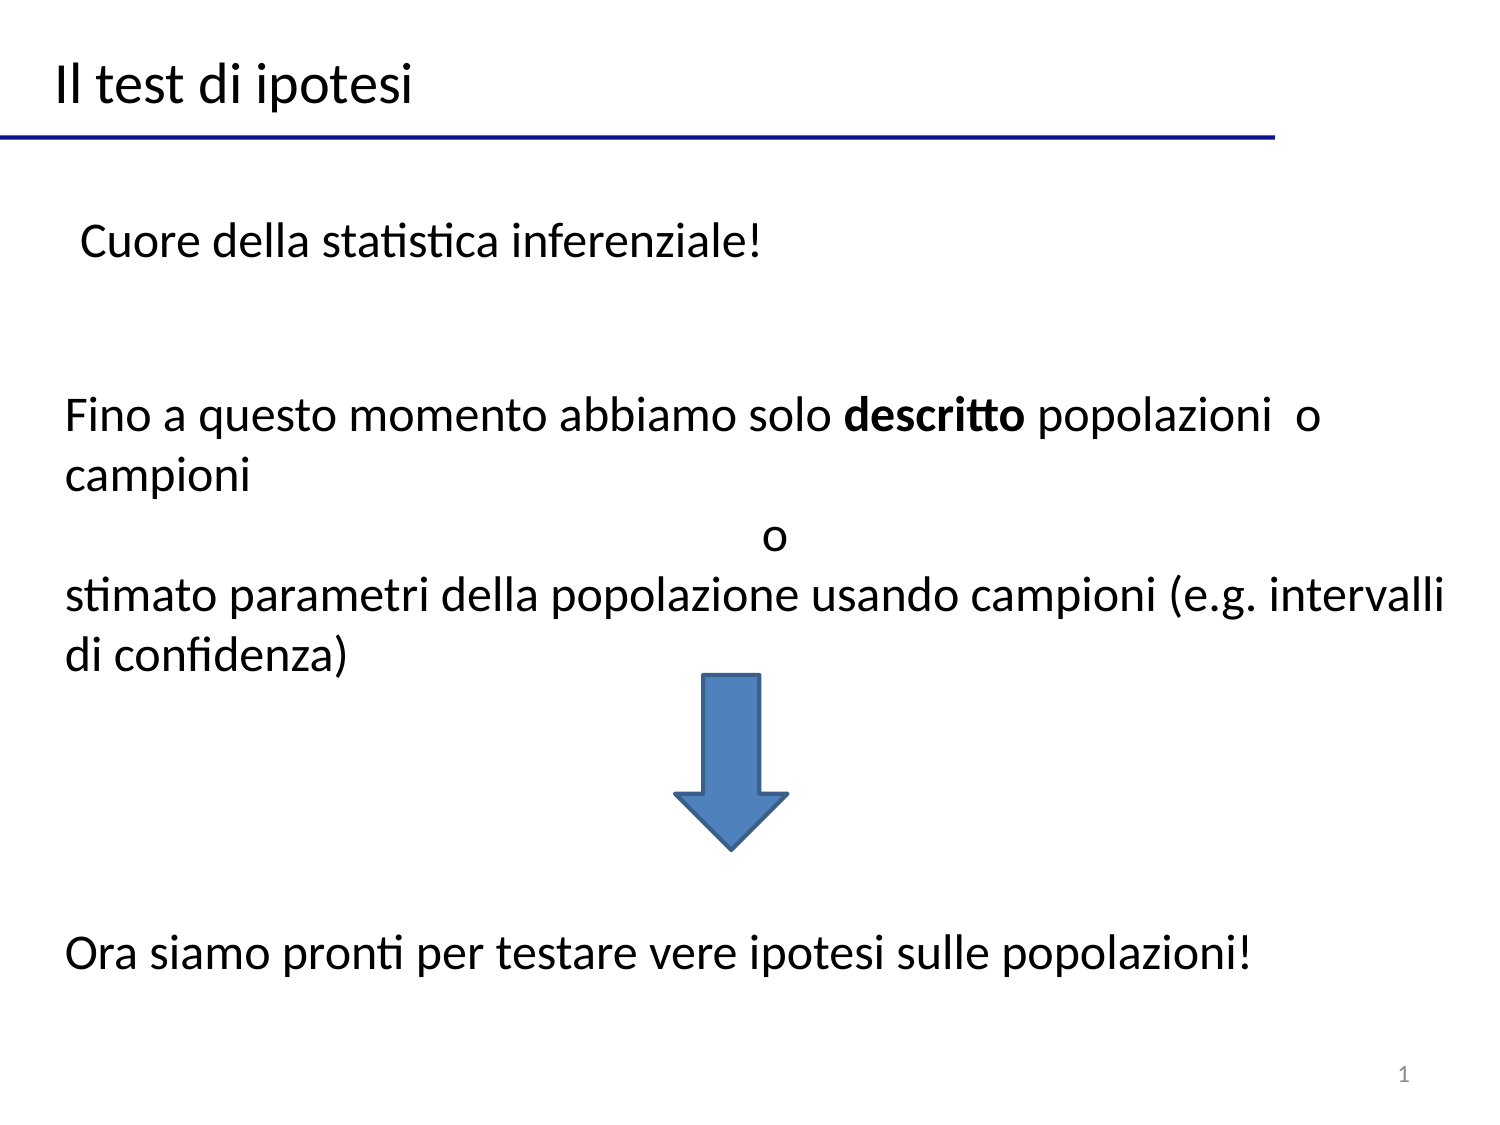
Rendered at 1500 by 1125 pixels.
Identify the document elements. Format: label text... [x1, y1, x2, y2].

text_box Fino a questo momento abbiamo solo descritto popolazioni o campioni o stimato parametri della popolazione usando campioni (e.g. intervalli di confidenza) [50, 374, 1500, 689]
text_box Cuore della statistica inferenziale! [65, 199, 779, 275]
text_box Il test di ipotesi [39, 37, 430, 123]
text_box [673, 672, 790, 853]
slide_number 1 [1074, 1042, 1425, 1103]
text_box Ora siamo pronti per testare vere ipotesi sulle popolazioni! [50, 911, 1500, 987]
